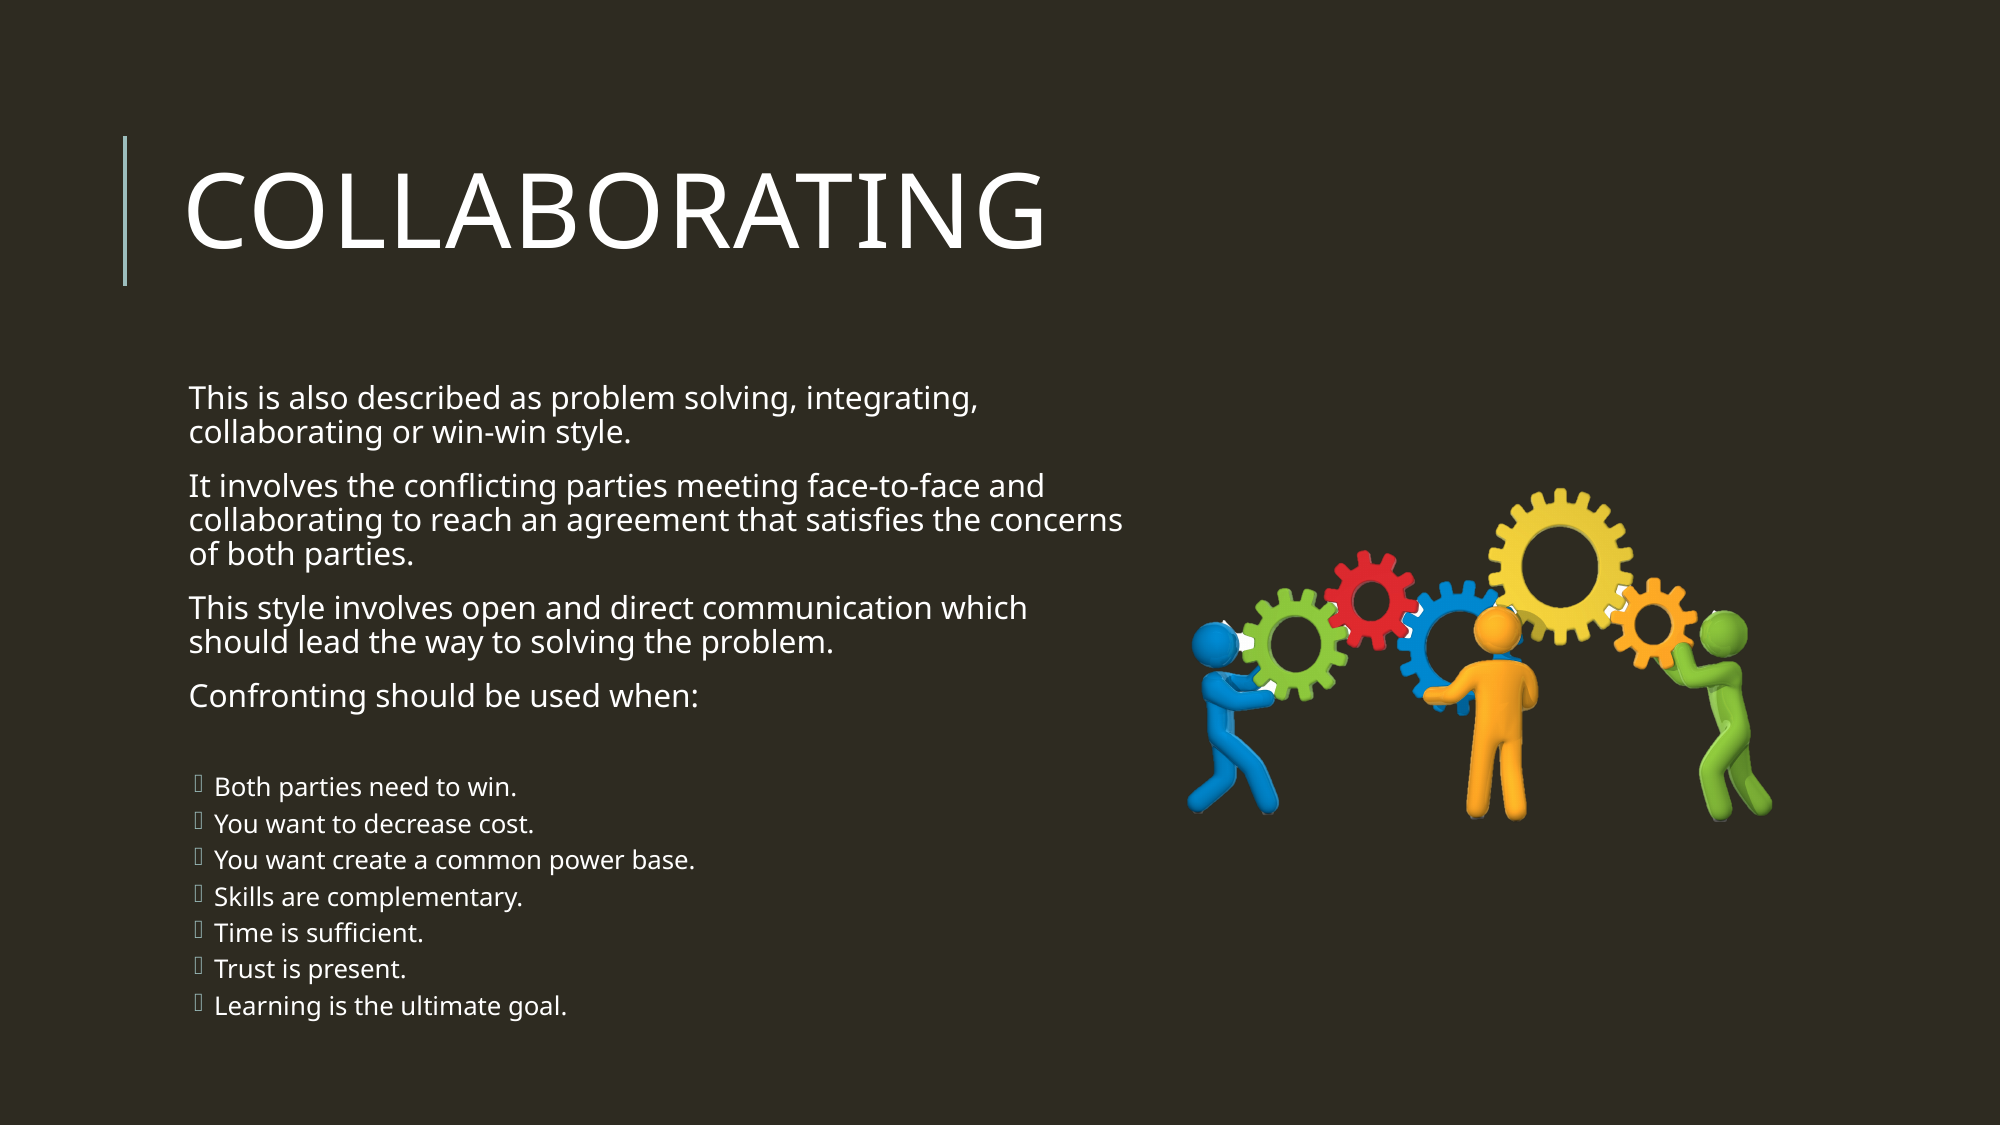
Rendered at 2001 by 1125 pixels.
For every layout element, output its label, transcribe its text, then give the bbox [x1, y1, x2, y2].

list This is also described as problem solving, integrating, collaborating or win-win style. It involves the conflicting parties meeting face-to-face and collaborating to reach an agreement that satisfies the concerns of both parties. This style involves open and direct communication which should lead the way to solving the problem. Confronting should be used when: Both parties need to win. You want to decrease cost. You want create a common power base. Skills are complementary. Time is sufficient. Trust is present. Learning is the ultimate goal. [168, 375, 1136, 1035]
title collaborating [168, 96, 1763, 342]
picture [1171, 475, 1801, 850]
